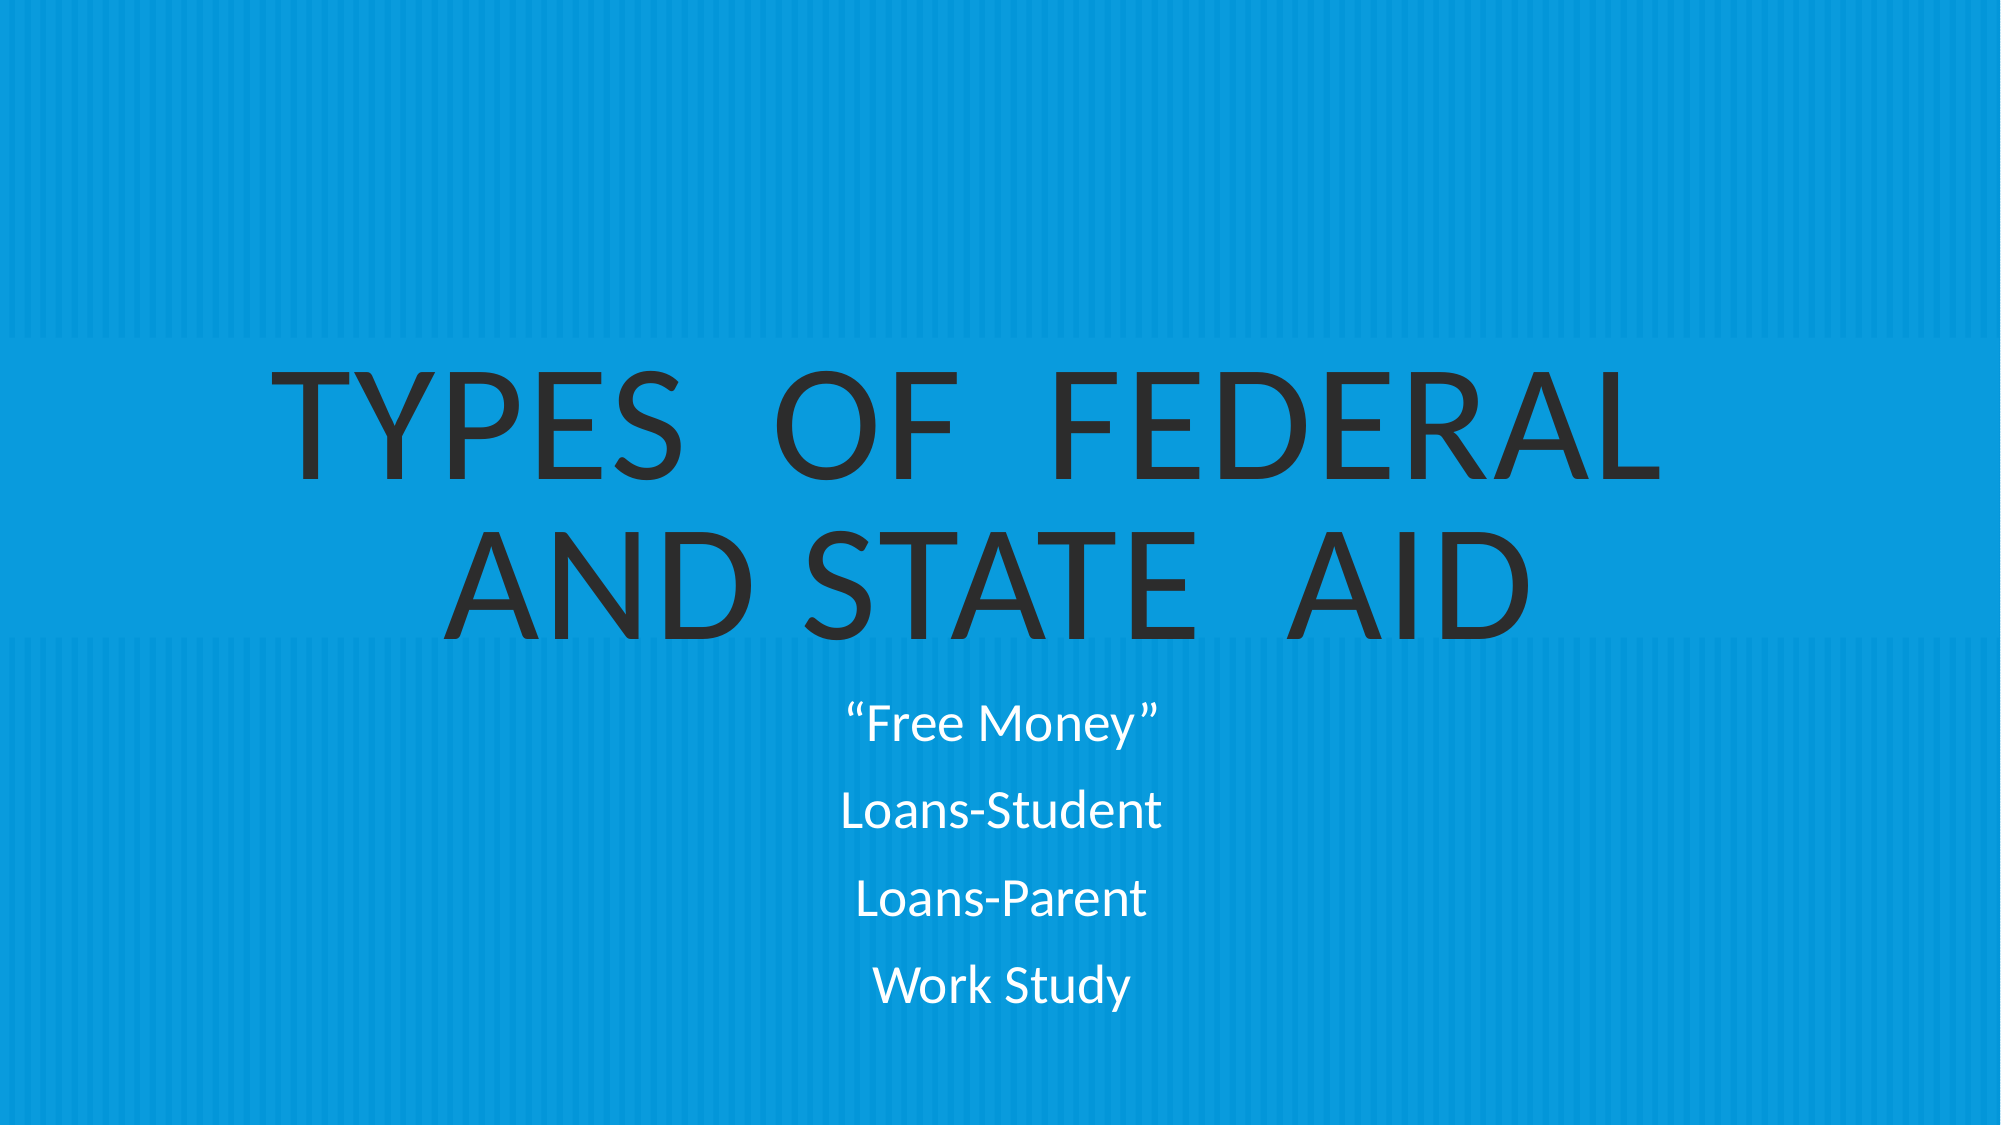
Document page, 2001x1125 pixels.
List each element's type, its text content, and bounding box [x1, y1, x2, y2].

title Types of Federal and state Aid [88, 347, 1891, 675]
list “Free Money” Loans-Student Loans-Parent Work Study [427, 686, 1577, 1024]
